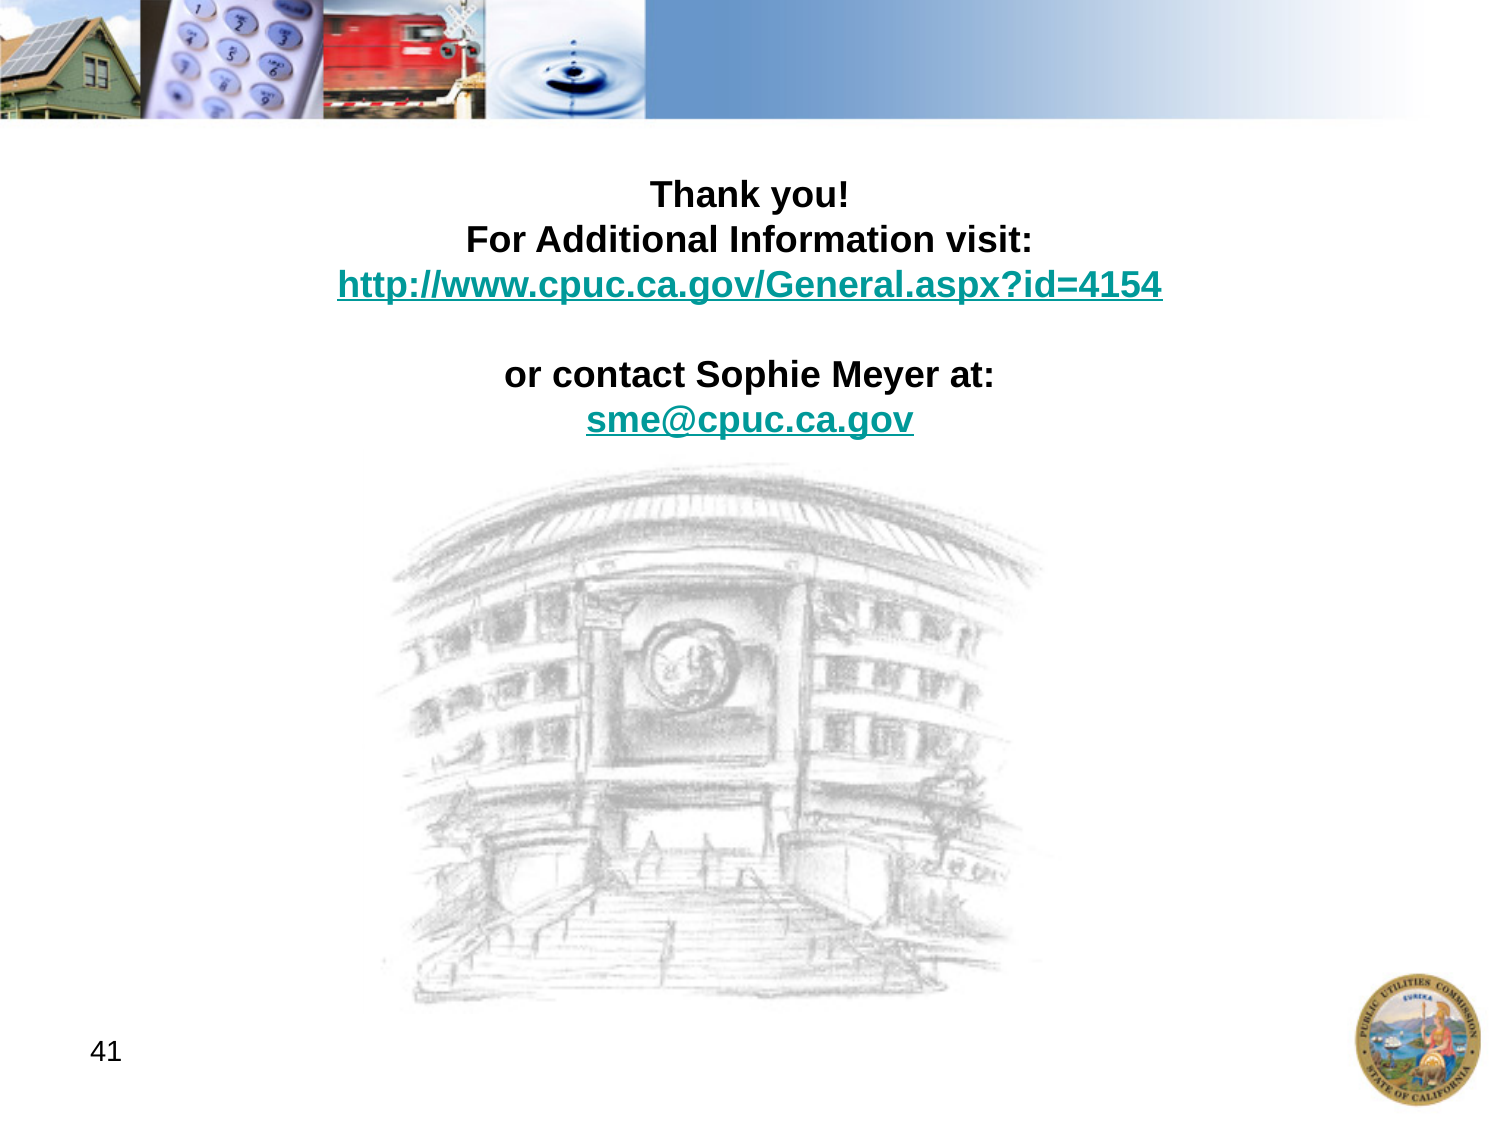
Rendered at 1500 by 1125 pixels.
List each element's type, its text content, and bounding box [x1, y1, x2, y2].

text_box Thank you! For Additional Information visit: http://www.cpuc.ca.gov/General.aspx?id=4154 or contact Sophie Meyer at: sme@cpuc.ca.gov [24, 162, 1475, 493]
slide_number 41 [74, 1024, 351, 1103]
picture [0, 0, 1500, 1125]
